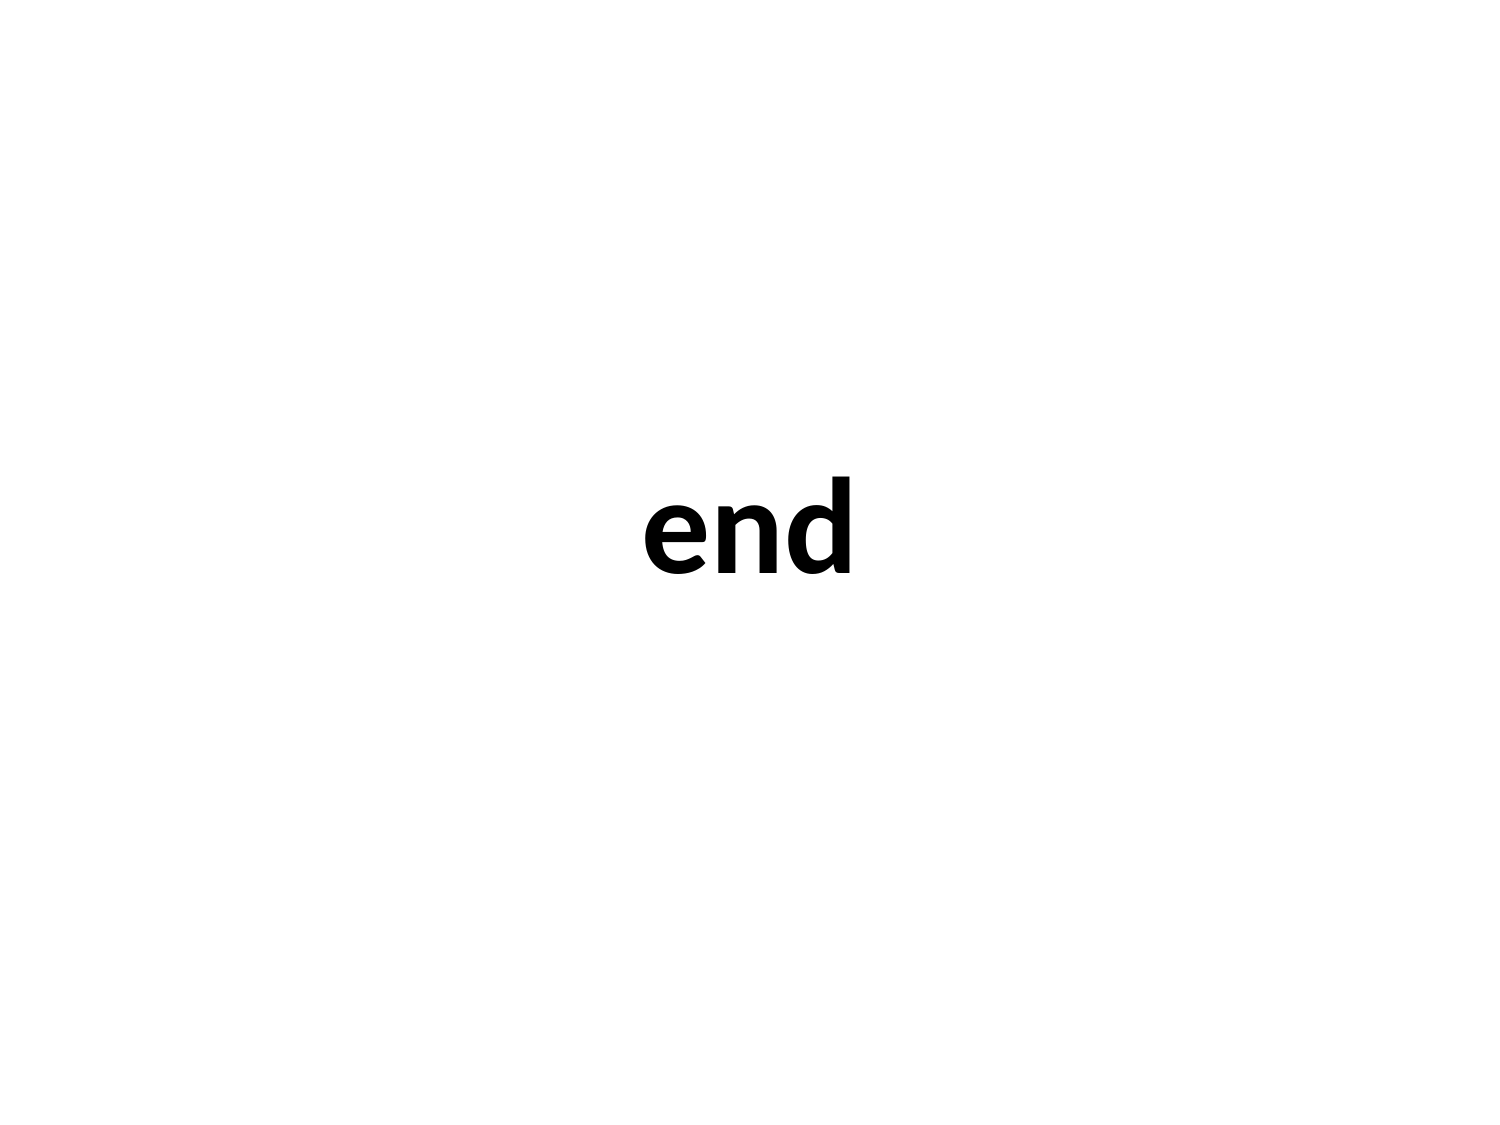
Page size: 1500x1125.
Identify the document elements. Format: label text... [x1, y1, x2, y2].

text_box end [273, 428, 1227, 609]
